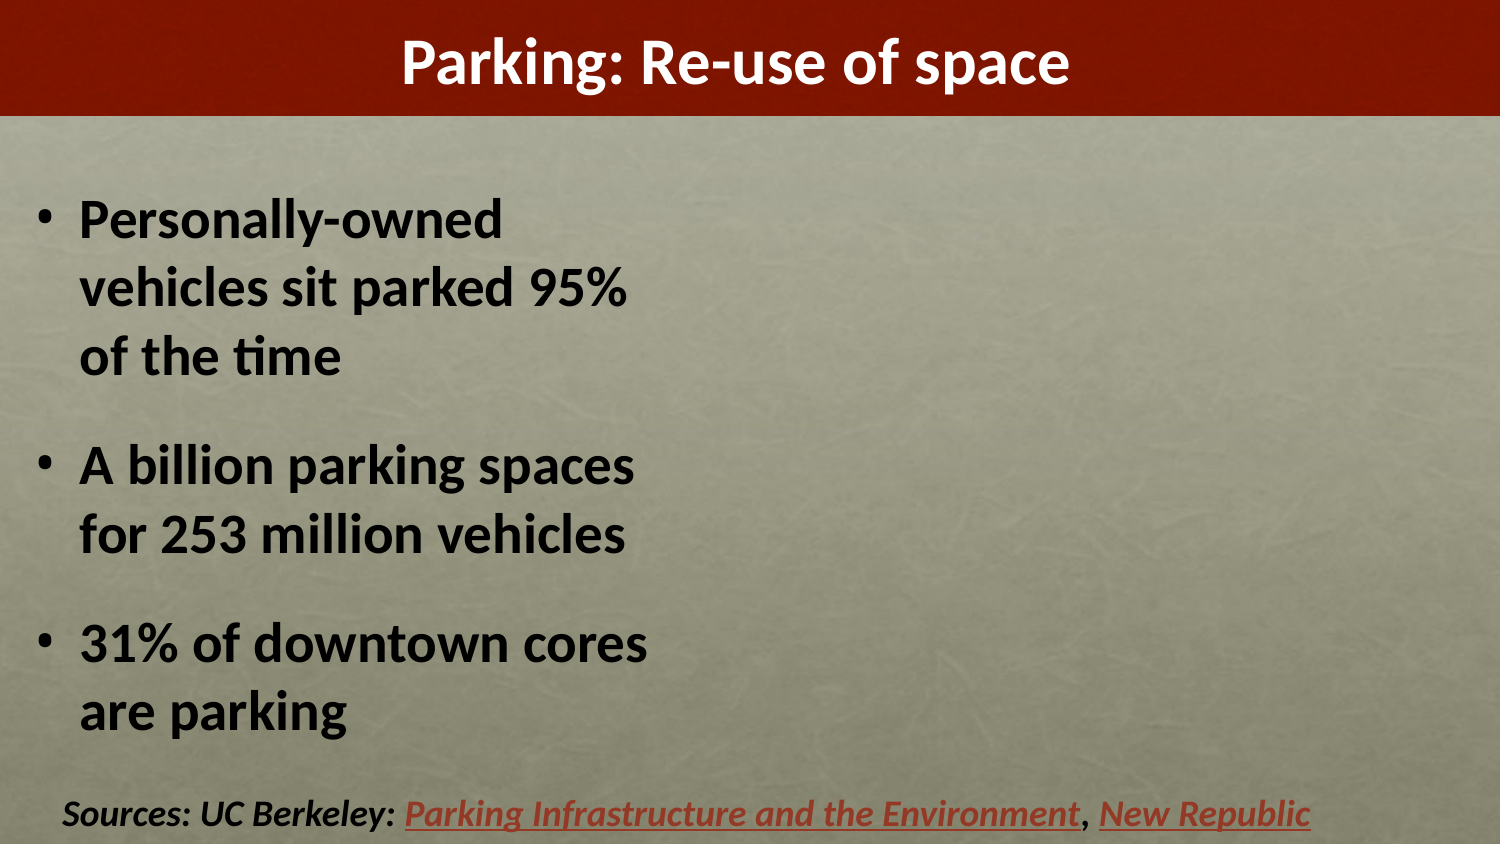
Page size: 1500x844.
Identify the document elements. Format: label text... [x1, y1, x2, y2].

list Personally-owned vehicles sit parked 95% of the time A billion parking spaces for 253 million vehicles 31% of downtown cores are parking [19, 173, 667, 754]
title Parking: Re-use of space [47, 0, 1426, 117]
text_box Sources: UC Berkeley: Parking Infrastructure and the Environment, New Republic [47, 781, 1340, 841]
picture [0, 116, 1500, 844]
